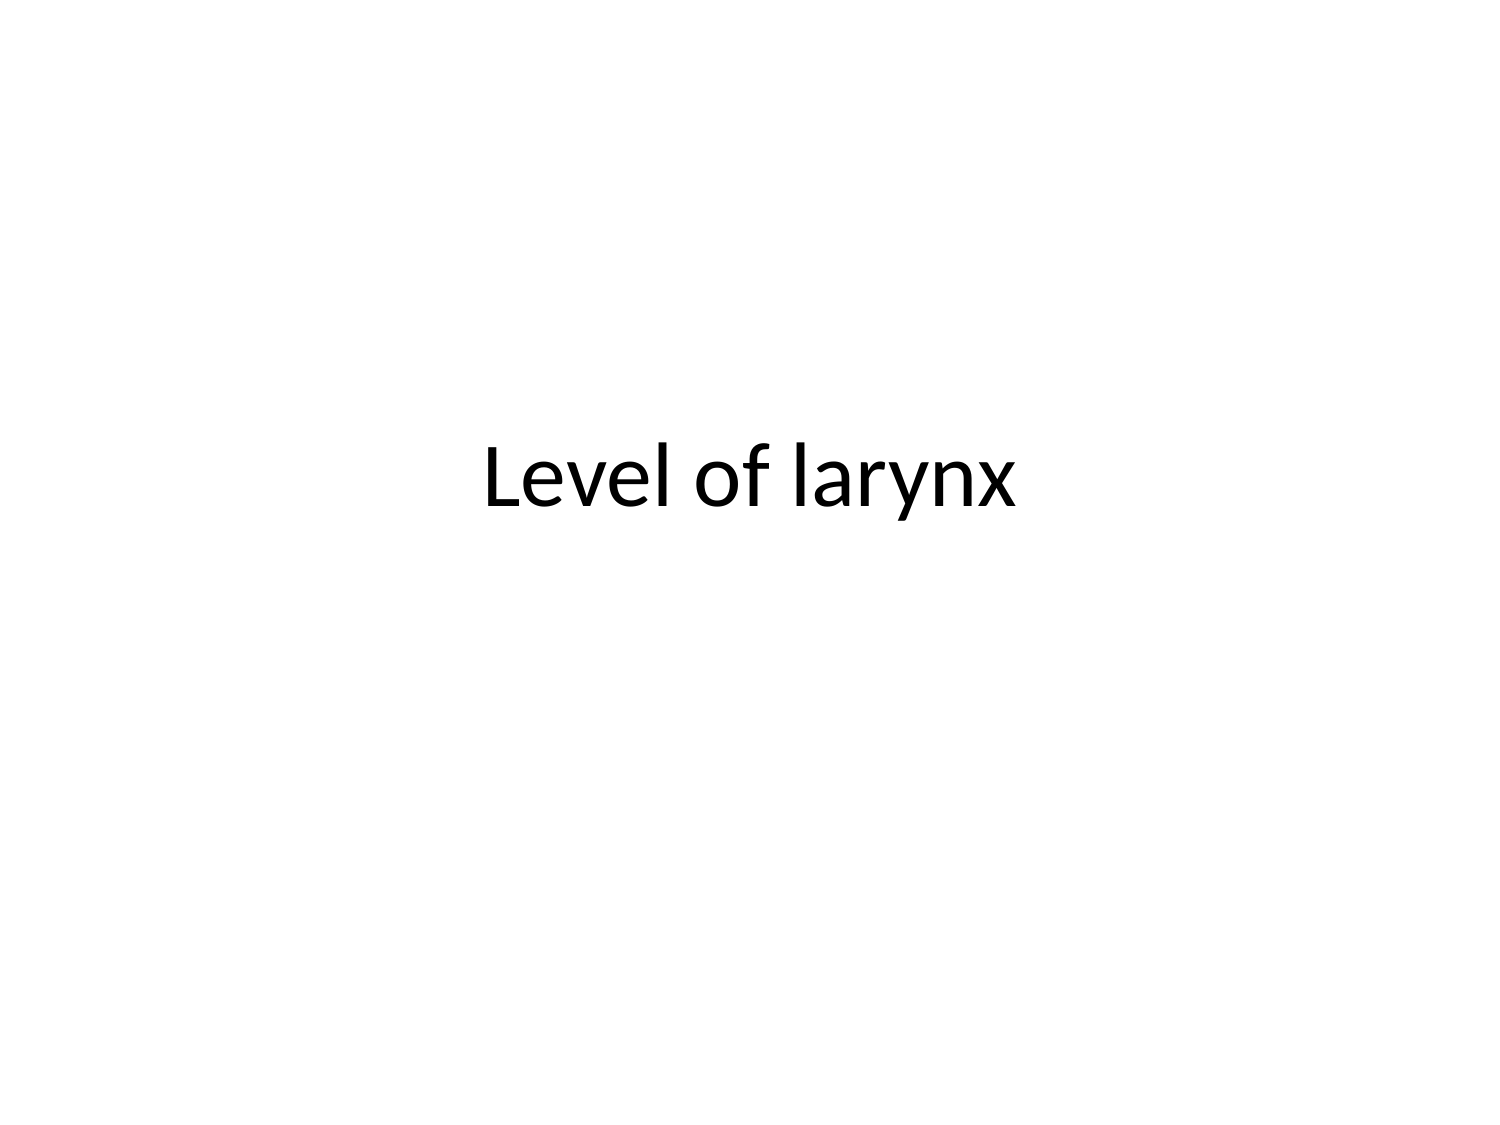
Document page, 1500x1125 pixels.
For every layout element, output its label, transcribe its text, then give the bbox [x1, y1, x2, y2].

title Level of larynx [112, 349, 1388, 591]
